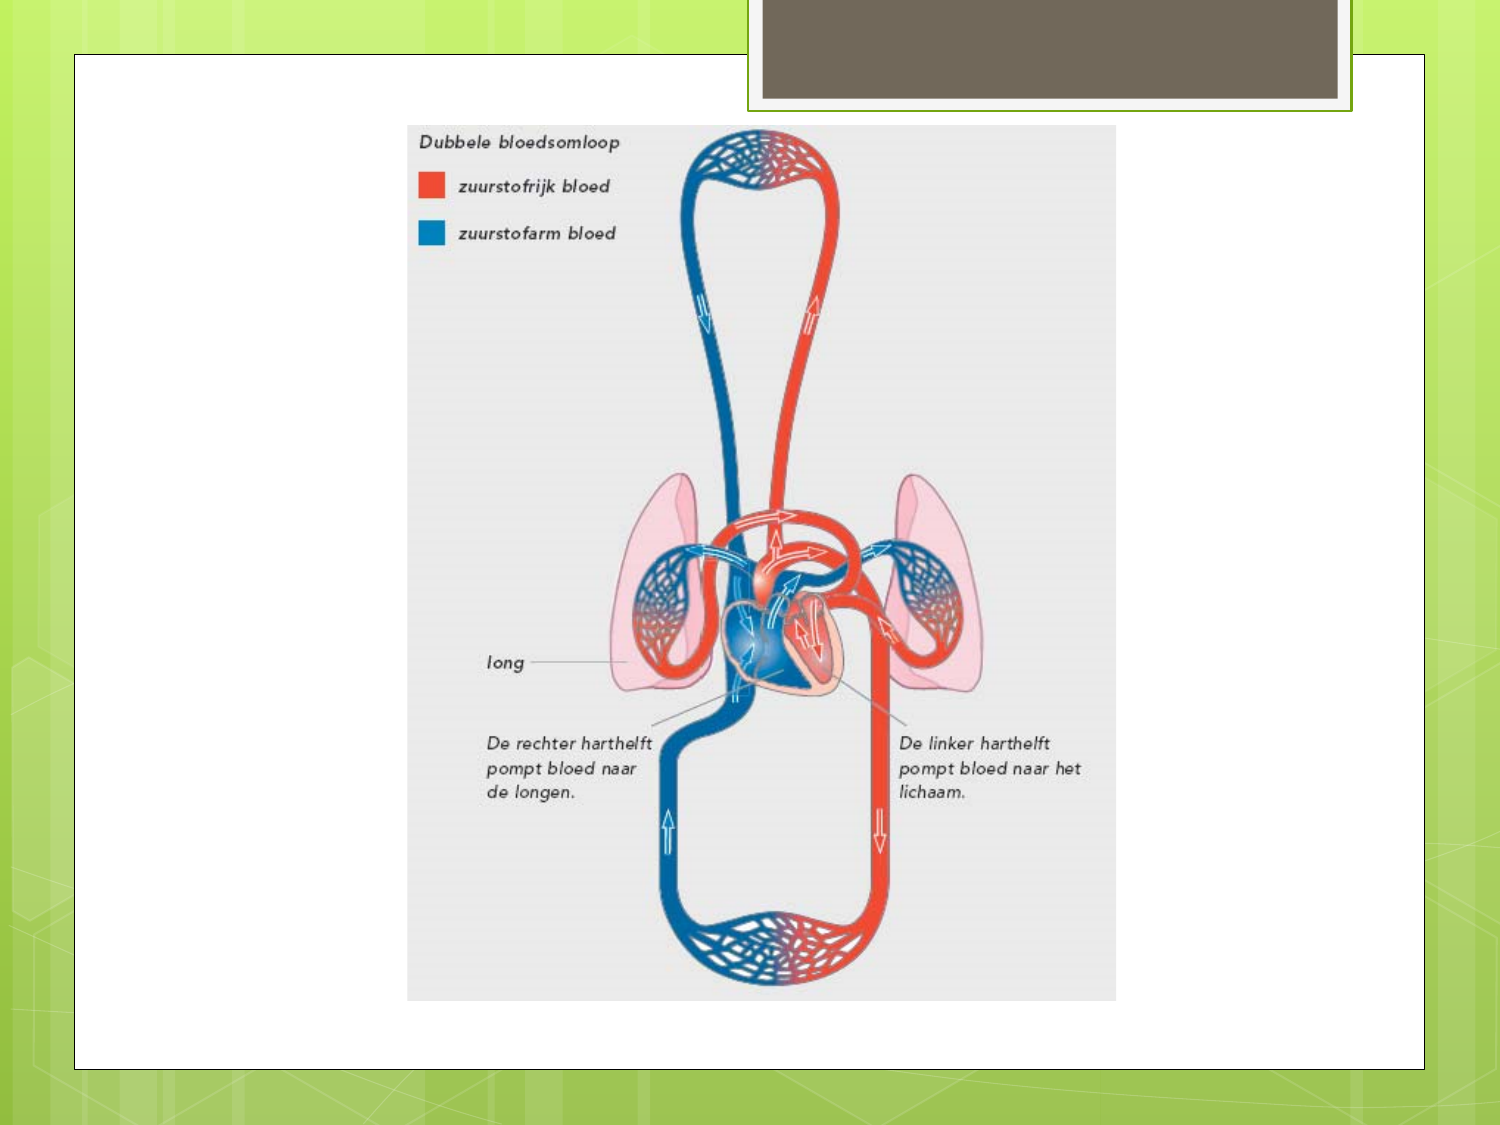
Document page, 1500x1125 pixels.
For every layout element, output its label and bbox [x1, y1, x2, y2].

list [407, 125, 1117, 1002]
